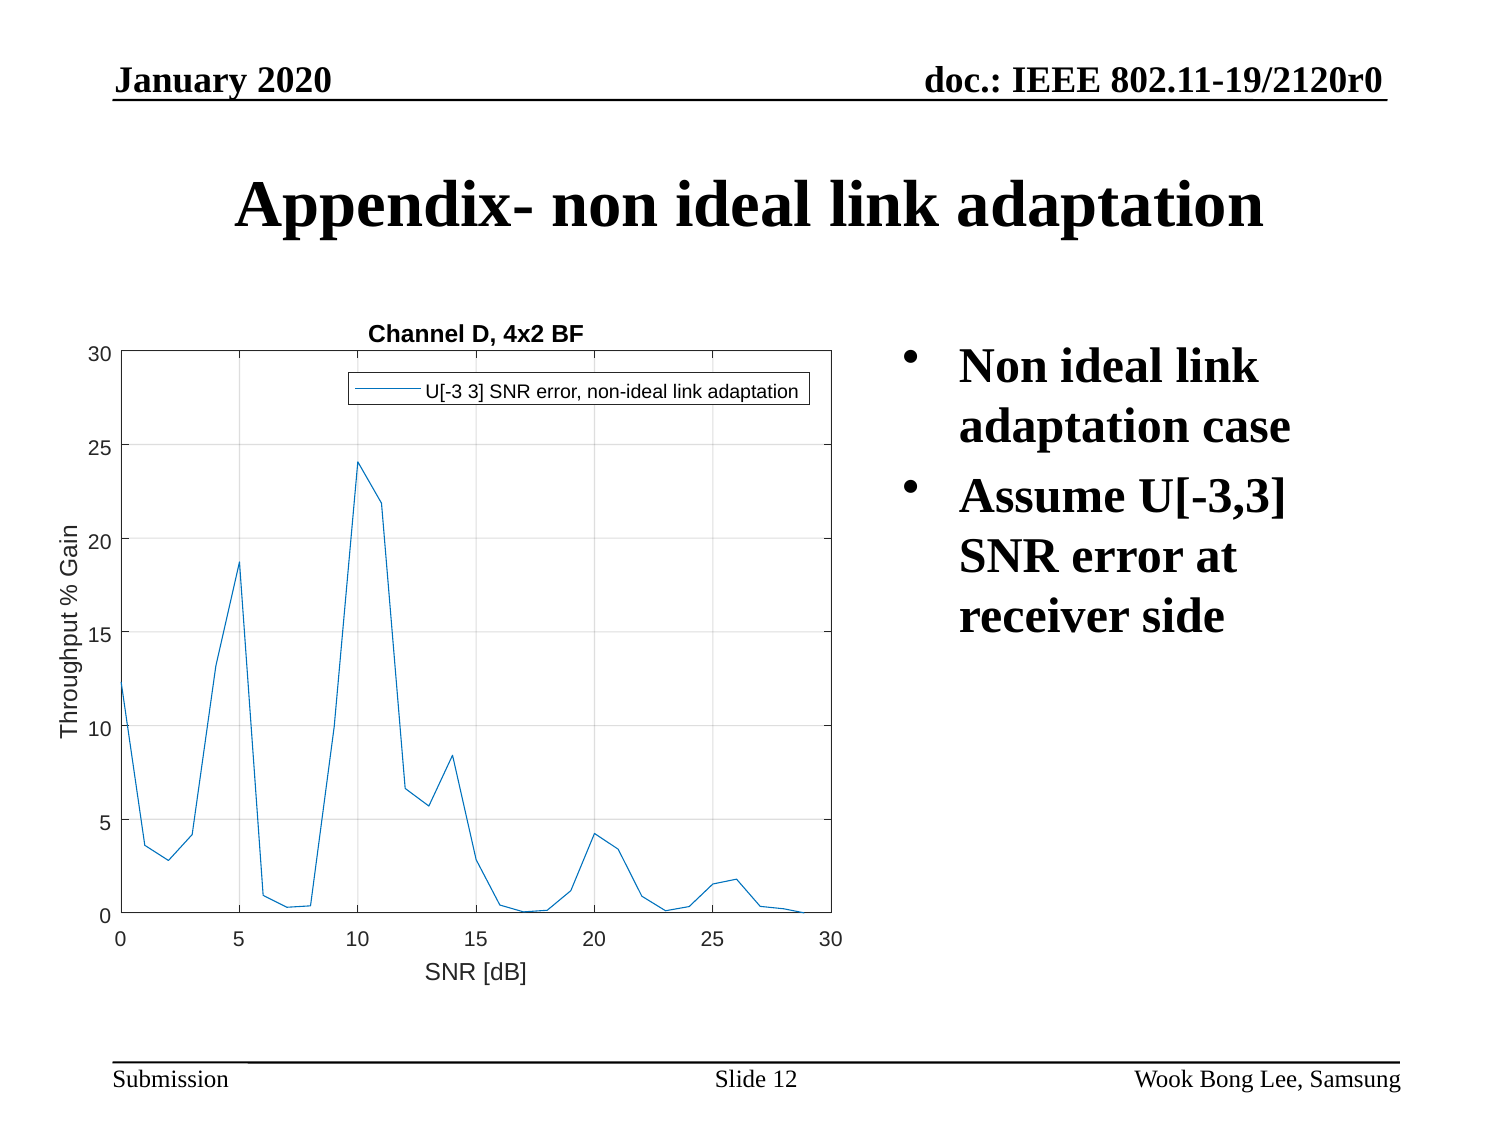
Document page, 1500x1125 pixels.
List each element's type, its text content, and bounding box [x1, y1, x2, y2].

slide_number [114, 54, 335, 101]
title Appendix- non ideal link adaptation [112, 112, 1388, 288]
list Non ideal link adaptation case Assume U[-3,3] SNR error at receiver side [887, 324, 1388, 1001]
footer Wook Bong Lee, Samsung [1130, 1061, 1402, 1093]
picture [1, 299, 917, 987]
slide_number Slide 12 [712, 1061, 800, 1093]
